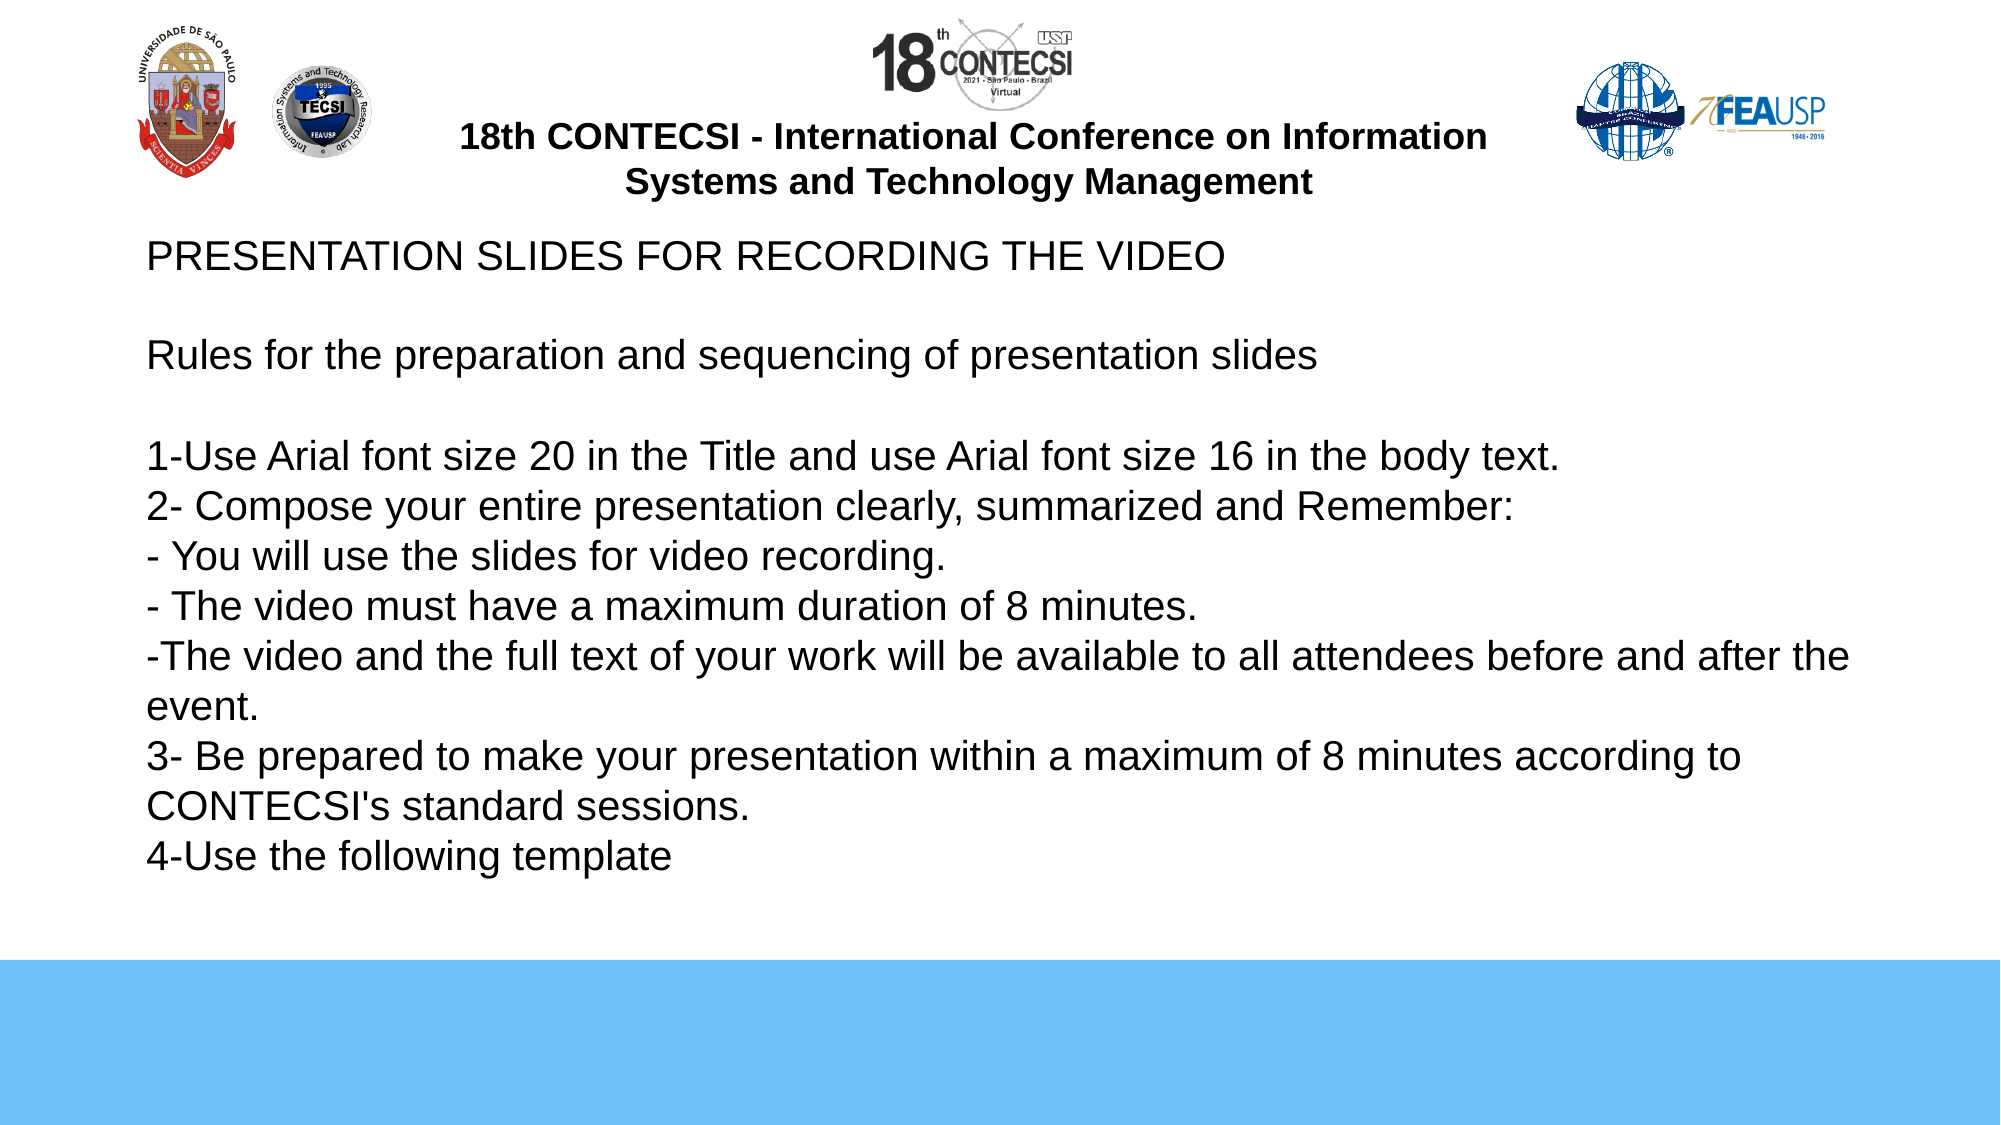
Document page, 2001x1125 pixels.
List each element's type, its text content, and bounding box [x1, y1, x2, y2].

text_box PRESENTATION SLIDES FOR RECORDING THE VIDEO Rules for the preparation and sequencing of presentation slides 1-Use Arial font size 20 in the Title and use Arial font size 16 in the body text. 2- Compose your entire presentation clearly, summarized and Remember: - You will use the slides for video recording. - The video must have a maximum duration of 8 minutes. -The video and the full text of your work will be available to all attendees before and after the event. 3- Be prepared to make your presentation within a maximum of 8 minutes according to CONTECSI's standard sessions. 4-Use the following template [131, 220, 1870, 886]
picture [873, 18, 1072, 111]
picture [264, 64, 381, 158]
picture [1575, 60, 1830, 161]
picture [137, 26, 236, 178]
